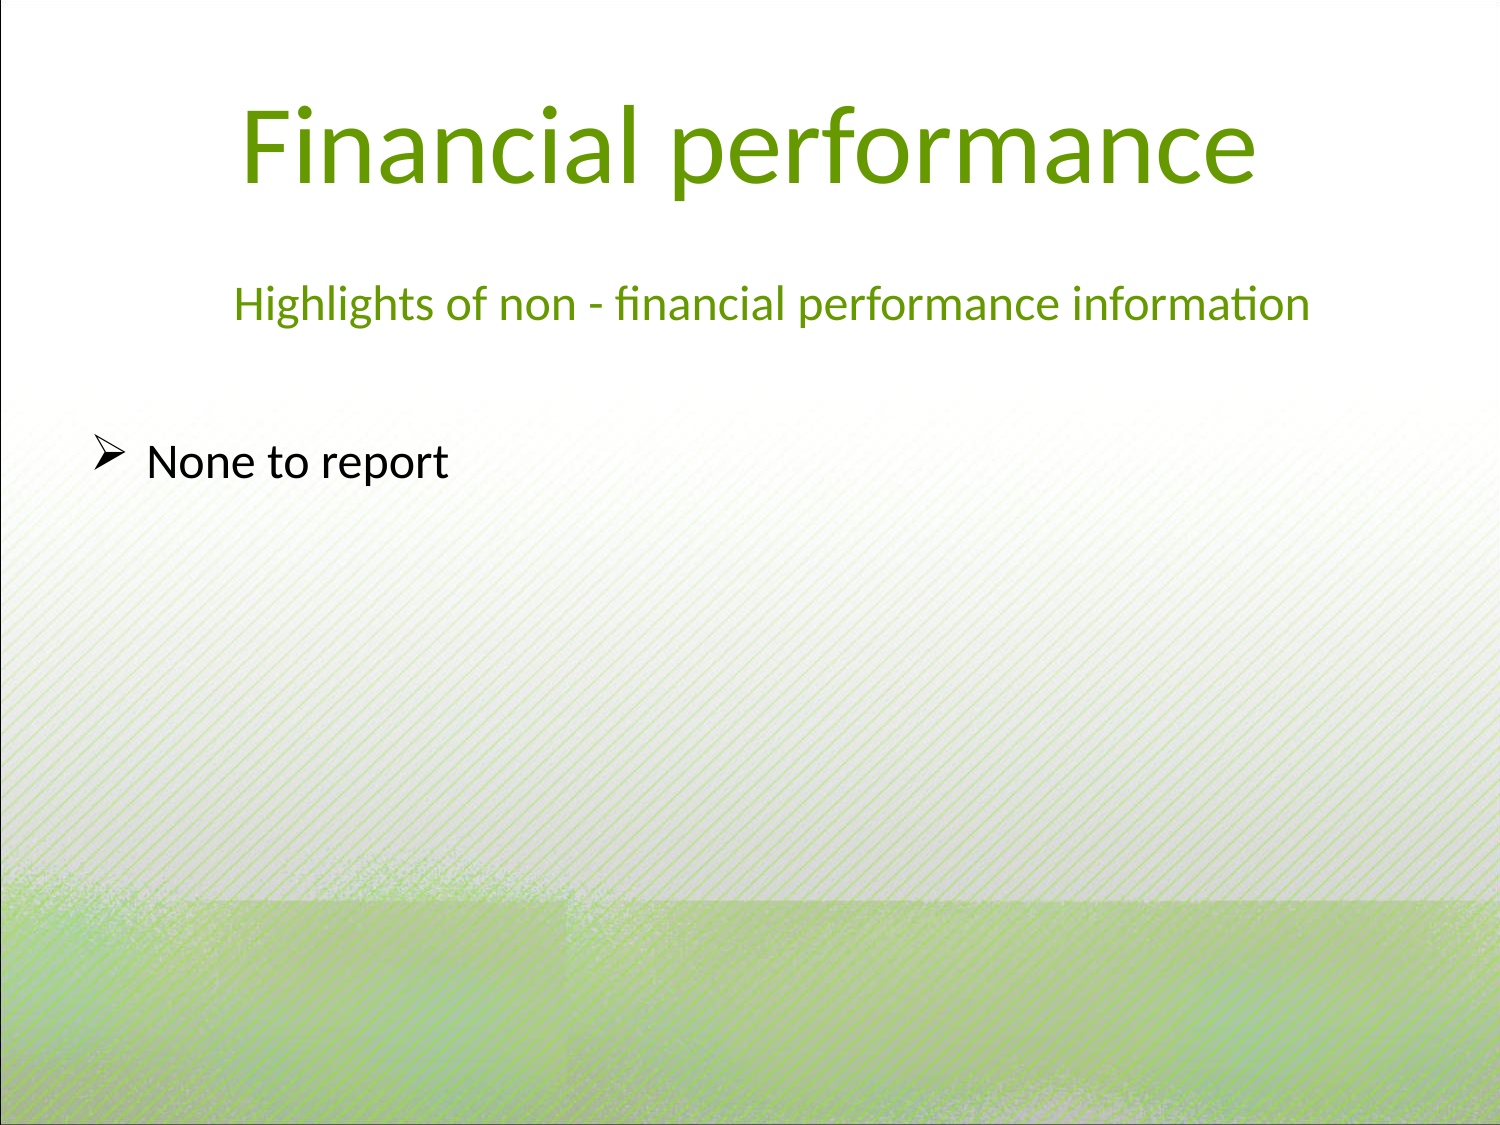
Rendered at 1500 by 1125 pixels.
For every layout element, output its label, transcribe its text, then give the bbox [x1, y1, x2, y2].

text_box None to report [74, 420, 1425, 579]
title Financial performance [75, 45, 1425, 233]
picture [0, 0, 1500, 1125]
list Highlights of non - financial performance information [218, 262, 1341, 362]
